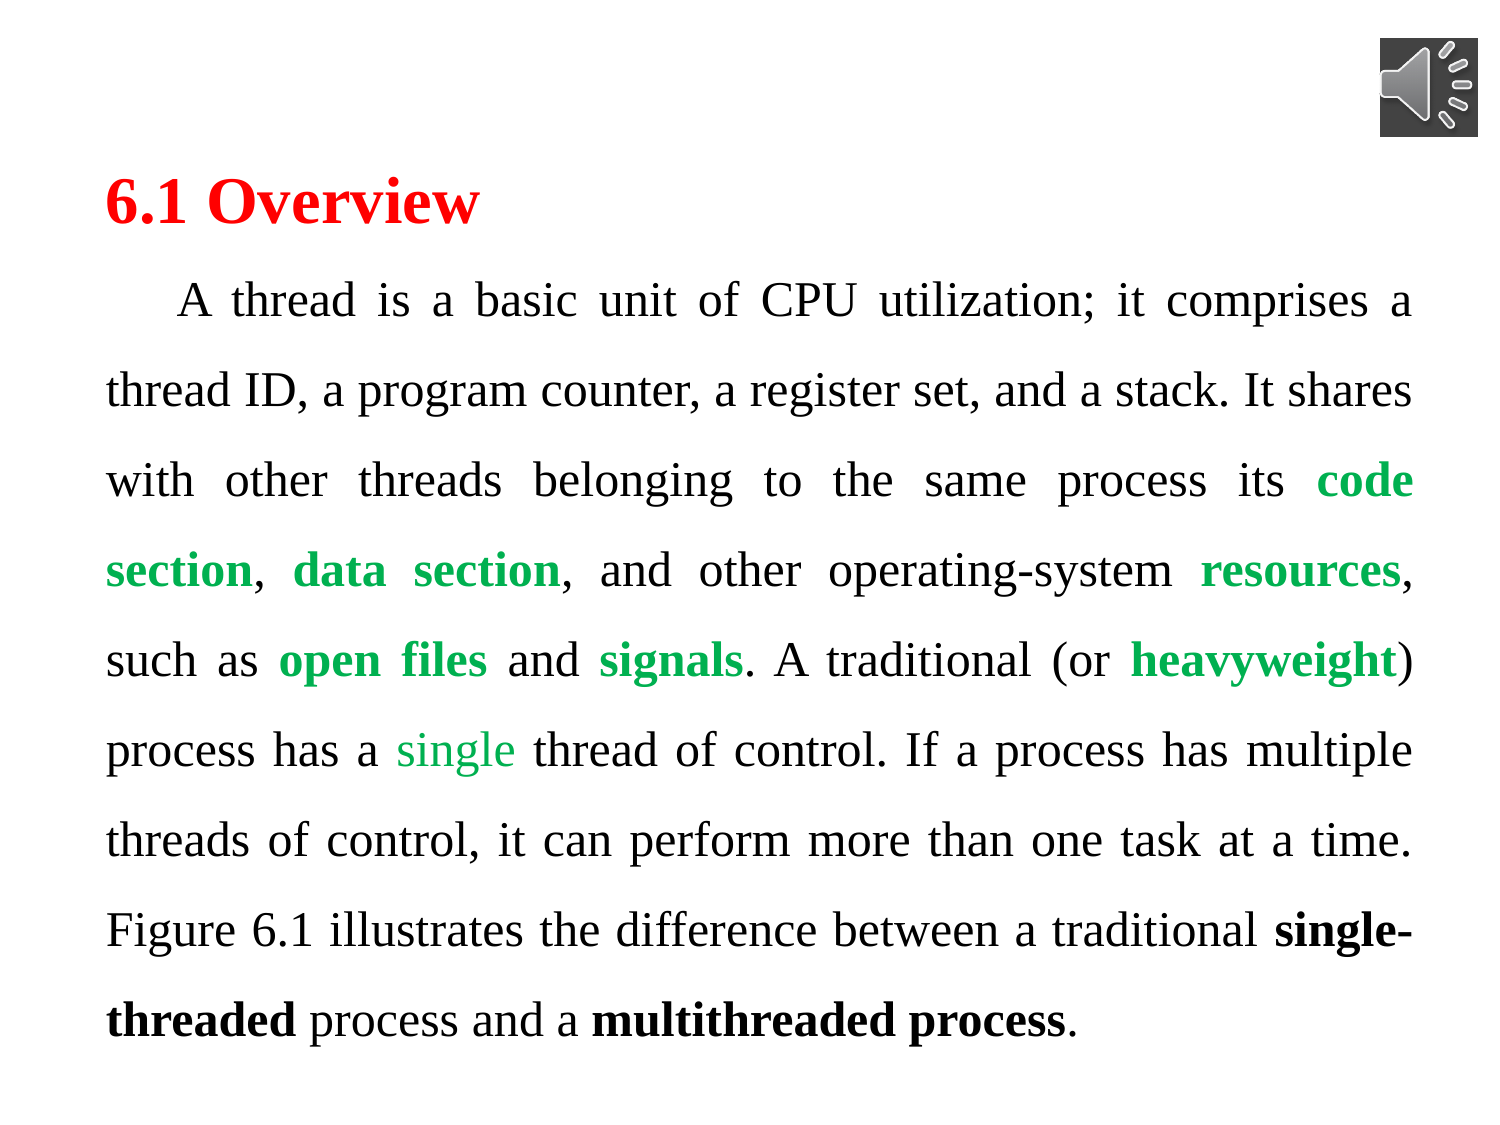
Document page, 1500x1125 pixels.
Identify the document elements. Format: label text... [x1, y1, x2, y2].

picture [1378, 37, 1479, 138]
text_box 6.1 Overview A thread is a basic unit of CPU utilization; it comprises a thread ID, a program counter, a register set, and a stack. It shares with other threads belonging to the same process its code section, data section, and other operating-system resources, such as open files and signals. A traditional (or heavyweight) process has a single thread of control. If a process has multiple threads of control, it can perform more than one task at a time. Figure 6.1 illustrates the difference between a traditional single-threaded process and a multithreaded process. [91, 137, 1429, 1055]
